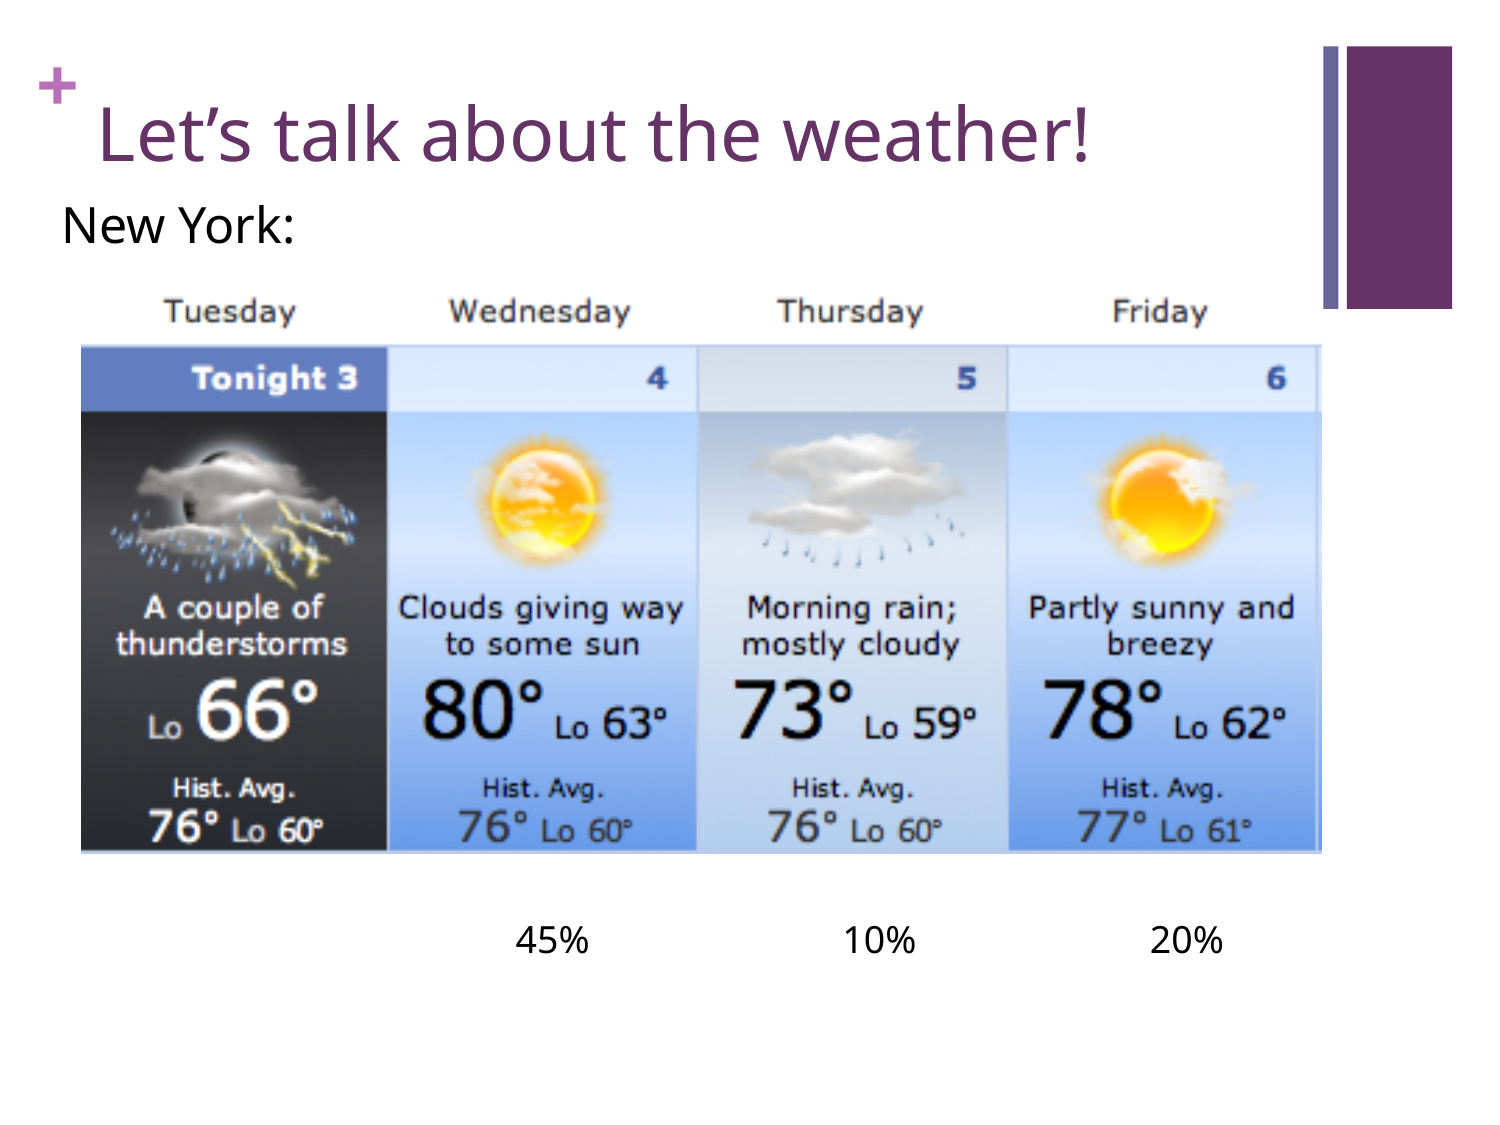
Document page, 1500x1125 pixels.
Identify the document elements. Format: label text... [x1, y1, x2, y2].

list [81, 228, 1322, 910]
text_box New York: [46, 186, 453, 262]
text_box 45% 10% 20% [81, 918, 1322, 969]
title Let’s talk about the weather! [81, 79, 1322, 187]
